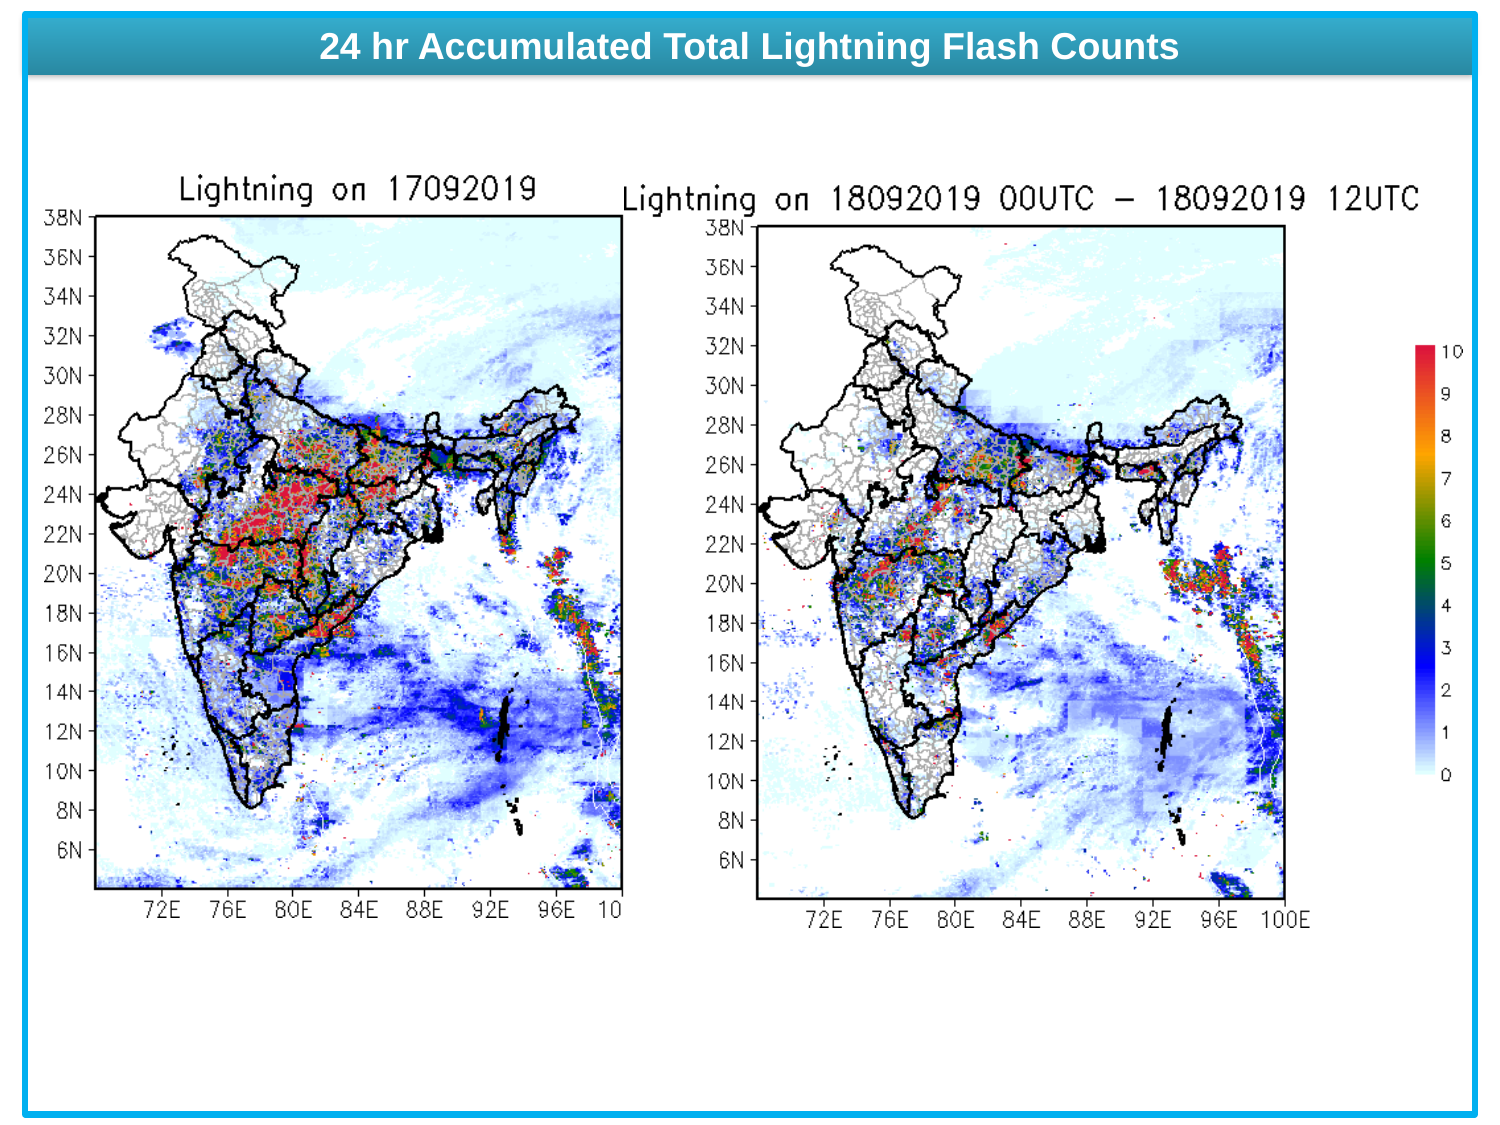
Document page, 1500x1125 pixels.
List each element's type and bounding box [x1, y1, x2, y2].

text_box [23, 12, 1477, 1116]
picture [44, 174, 1463, 928]
